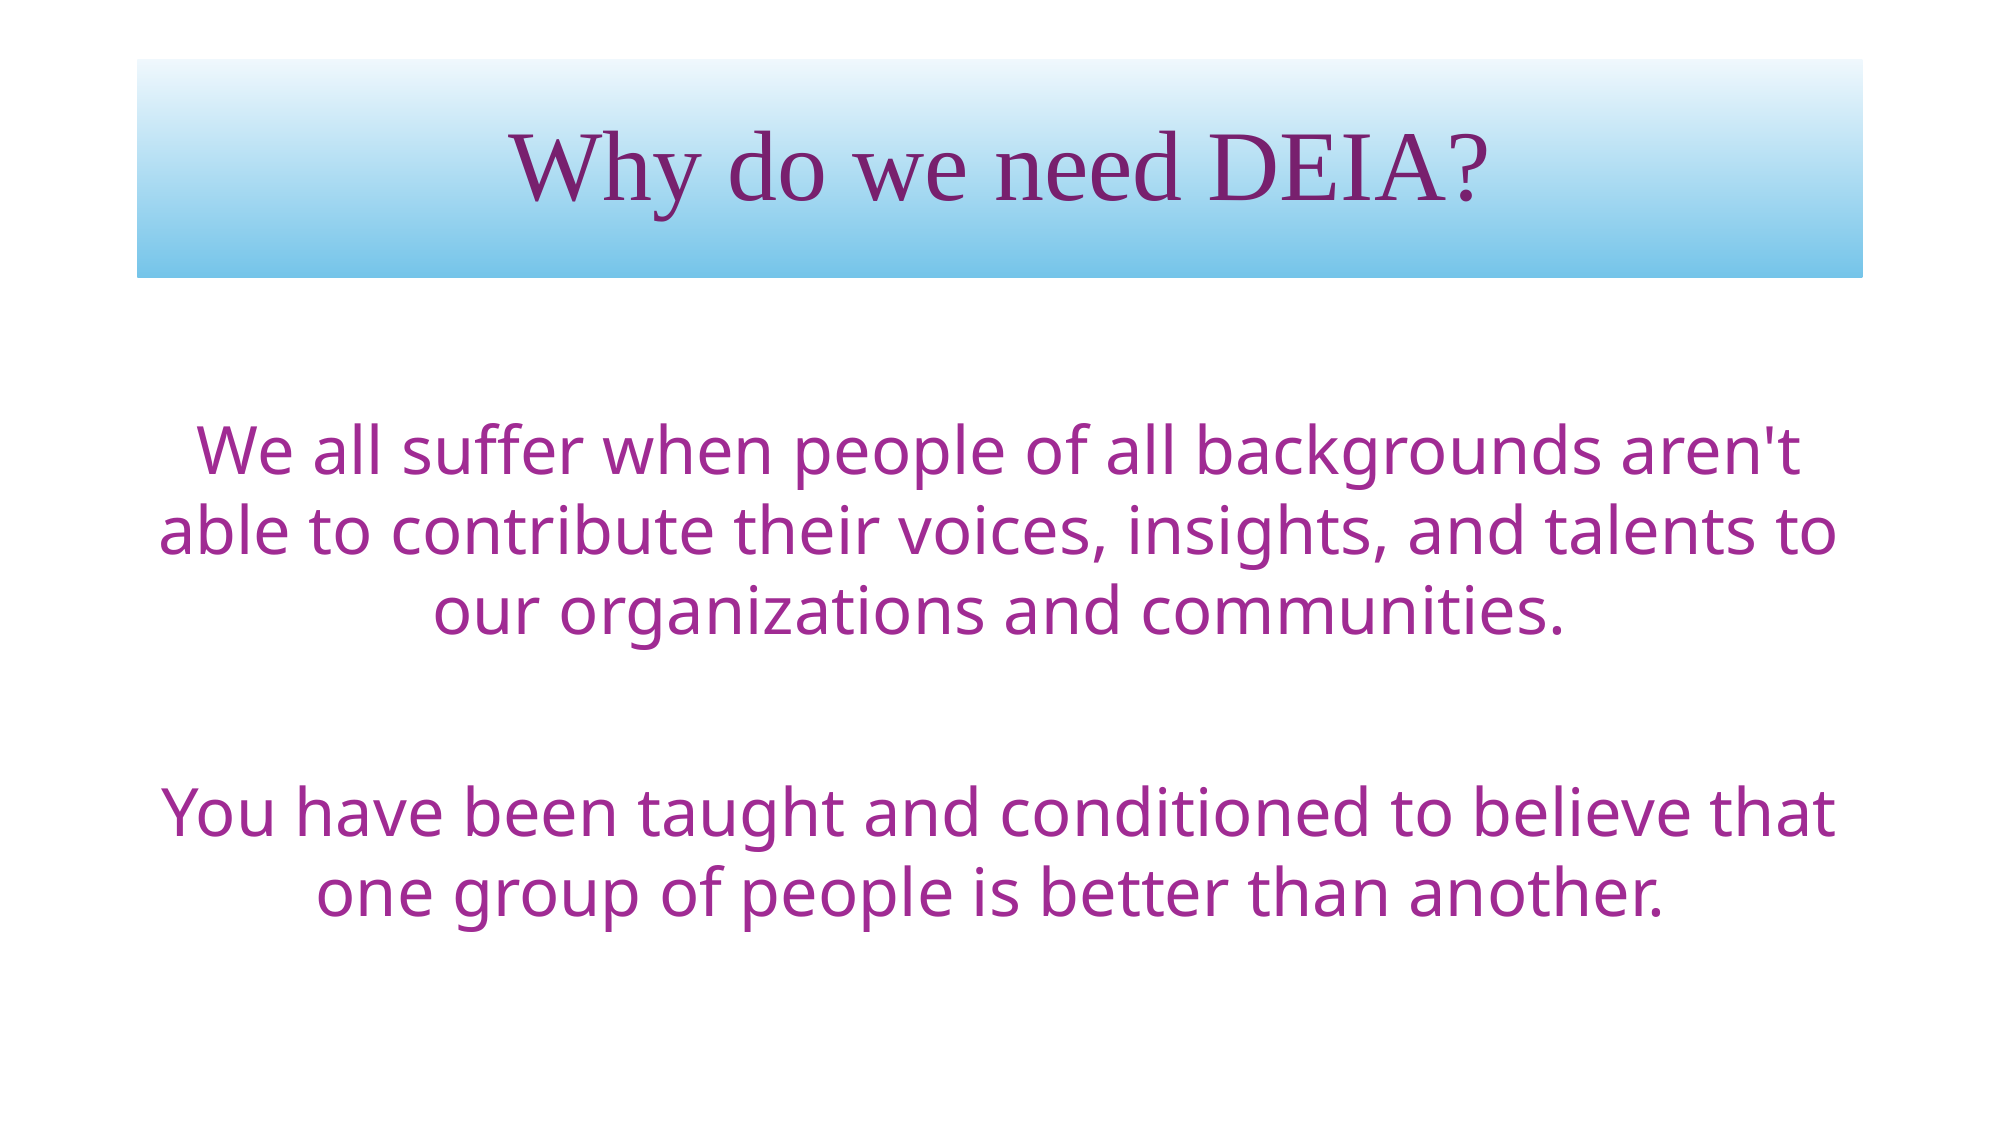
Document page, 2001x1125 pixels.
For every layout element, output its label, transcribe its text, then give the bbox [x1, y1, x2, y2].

title Why do we need DEIA? [137, 59, 1863, 278]
list We all suffer when people of all backgrounds aren't able to contribute their voices, insights, and talents to our organizations and communities. You have been taught and conditioned to believe that one group of people is better than another. [137, 299, 1863, 1014]
